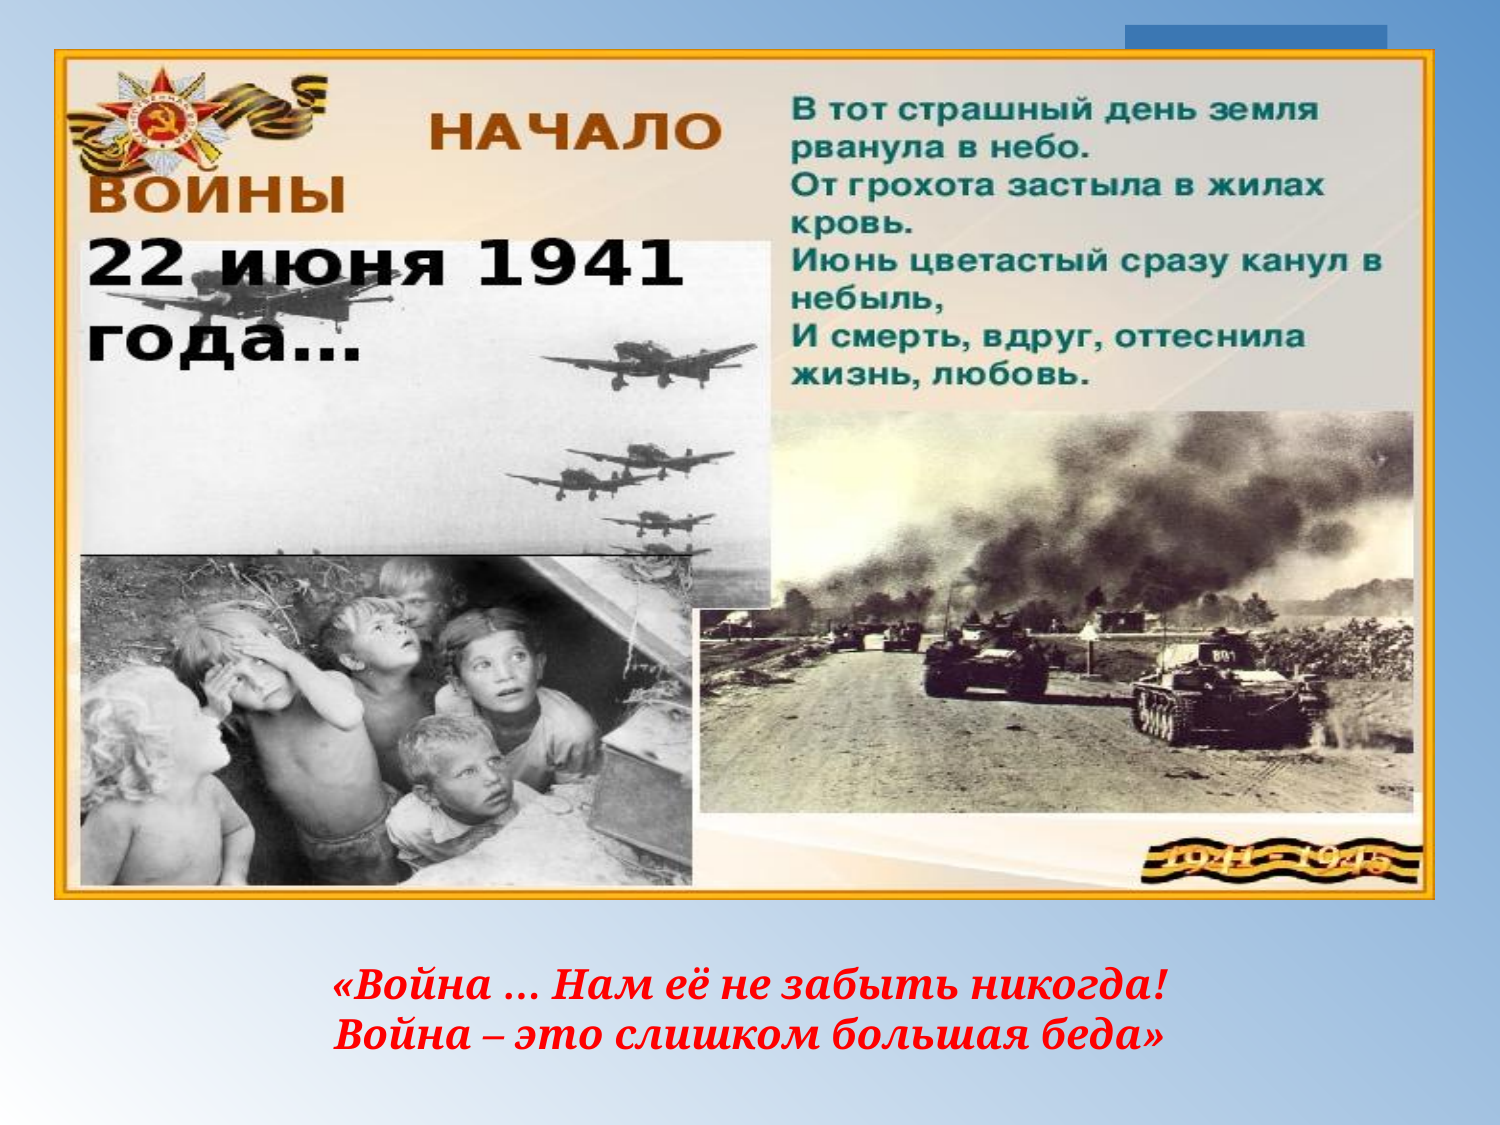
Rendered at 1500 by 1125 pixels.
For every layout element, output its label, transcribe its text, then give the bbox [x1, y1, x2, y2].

text_box «Война … Нам её не забыть никогда! Война – это слишком большая беда» [0, 950, 1500, 1066]
text_box [1125, 24, 1388, 48]
picture [53, 49, 1435, 901]
